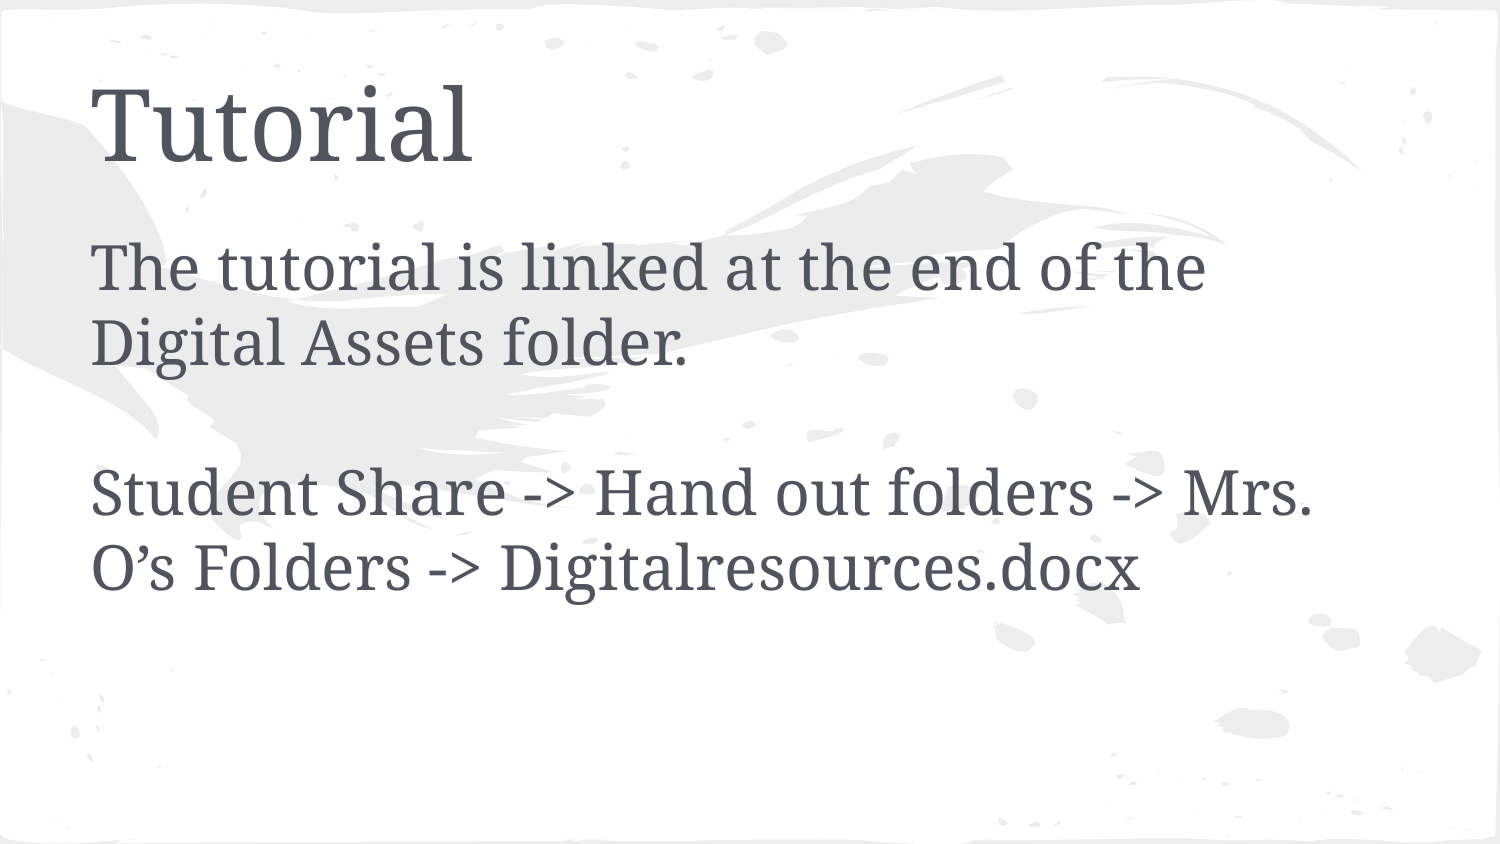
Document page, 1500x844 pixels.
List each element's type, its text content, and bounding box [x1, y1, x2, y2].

title Tutorial [75, 25, 1425, 197]
list The tutorial is linked at the end of the Digital Assets folder. Student Share -> Hand out folders -> Mrs. O’s Folders -> Digitalresources.docx [75, 212, 1425, 808]
